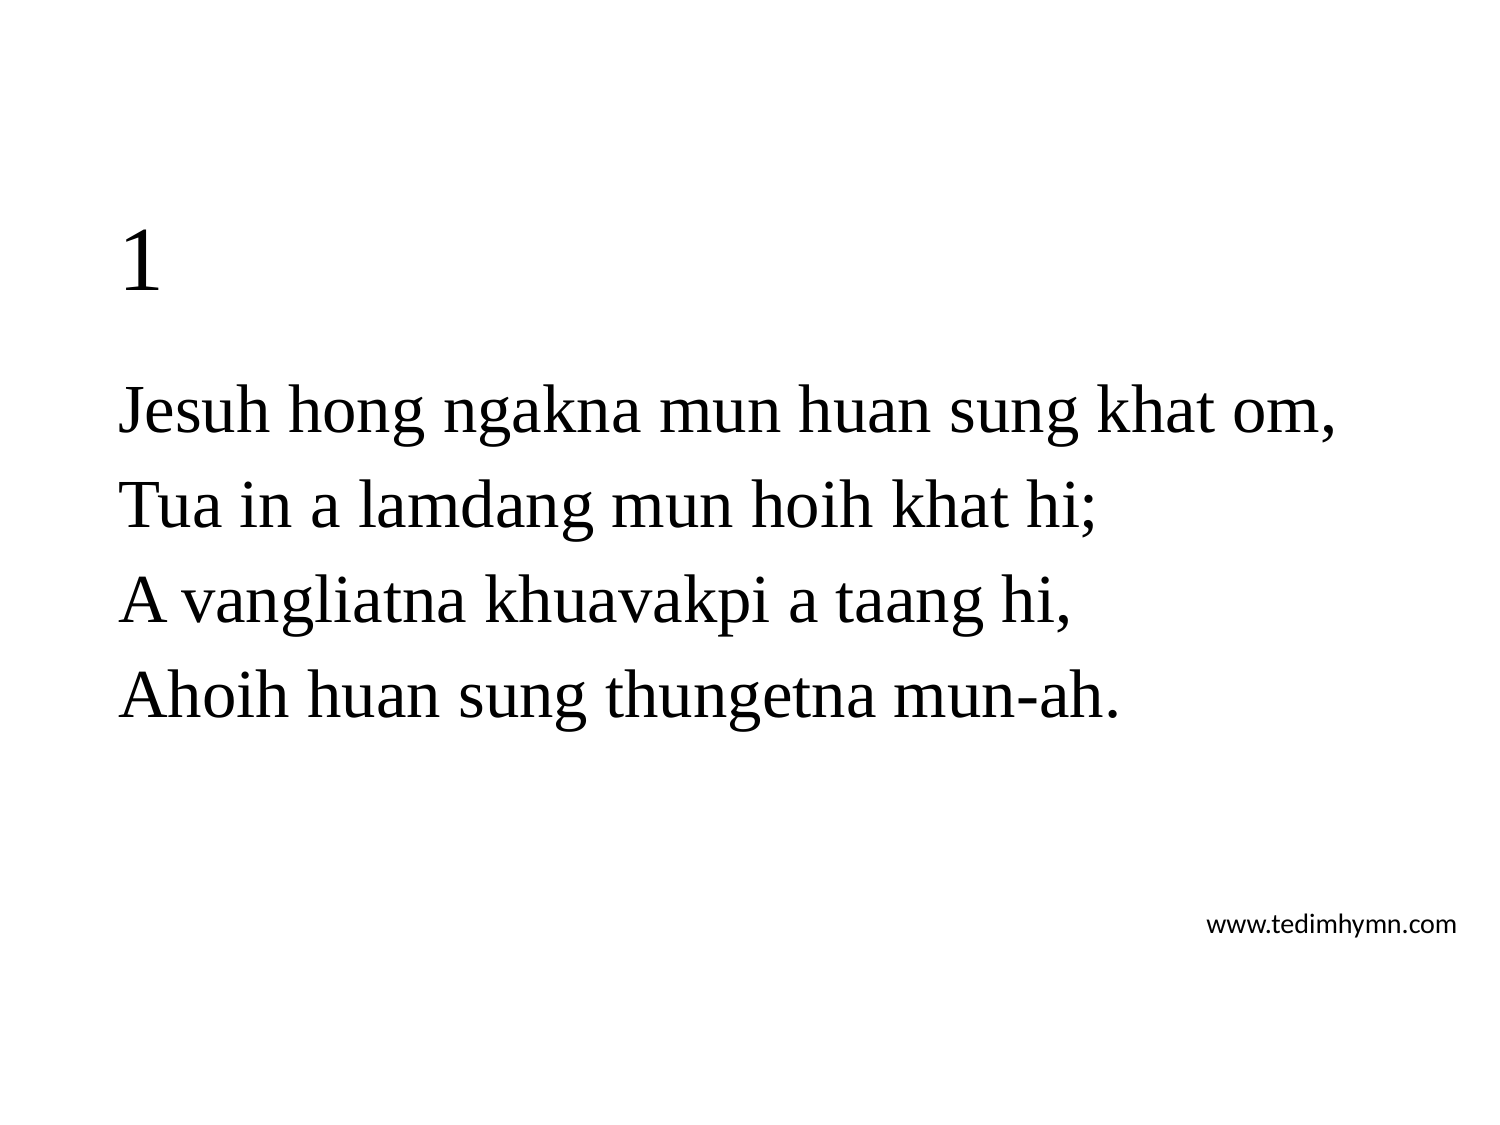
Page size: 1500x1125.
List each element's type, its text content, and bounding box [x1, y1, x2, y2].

title 1 [103, 200, 1397, 322]
text_box www.tedimhymn.com [1191, 897, 1500, 947]
list Jesuh hong ngakna mun huan sung khat om, Tua in a lamdang mun hoih khat hi; A vangliatna khuavakpi a taang hi, Ahoih huan sung thungetna mun-ah. [103, 365, 1397, 901]
